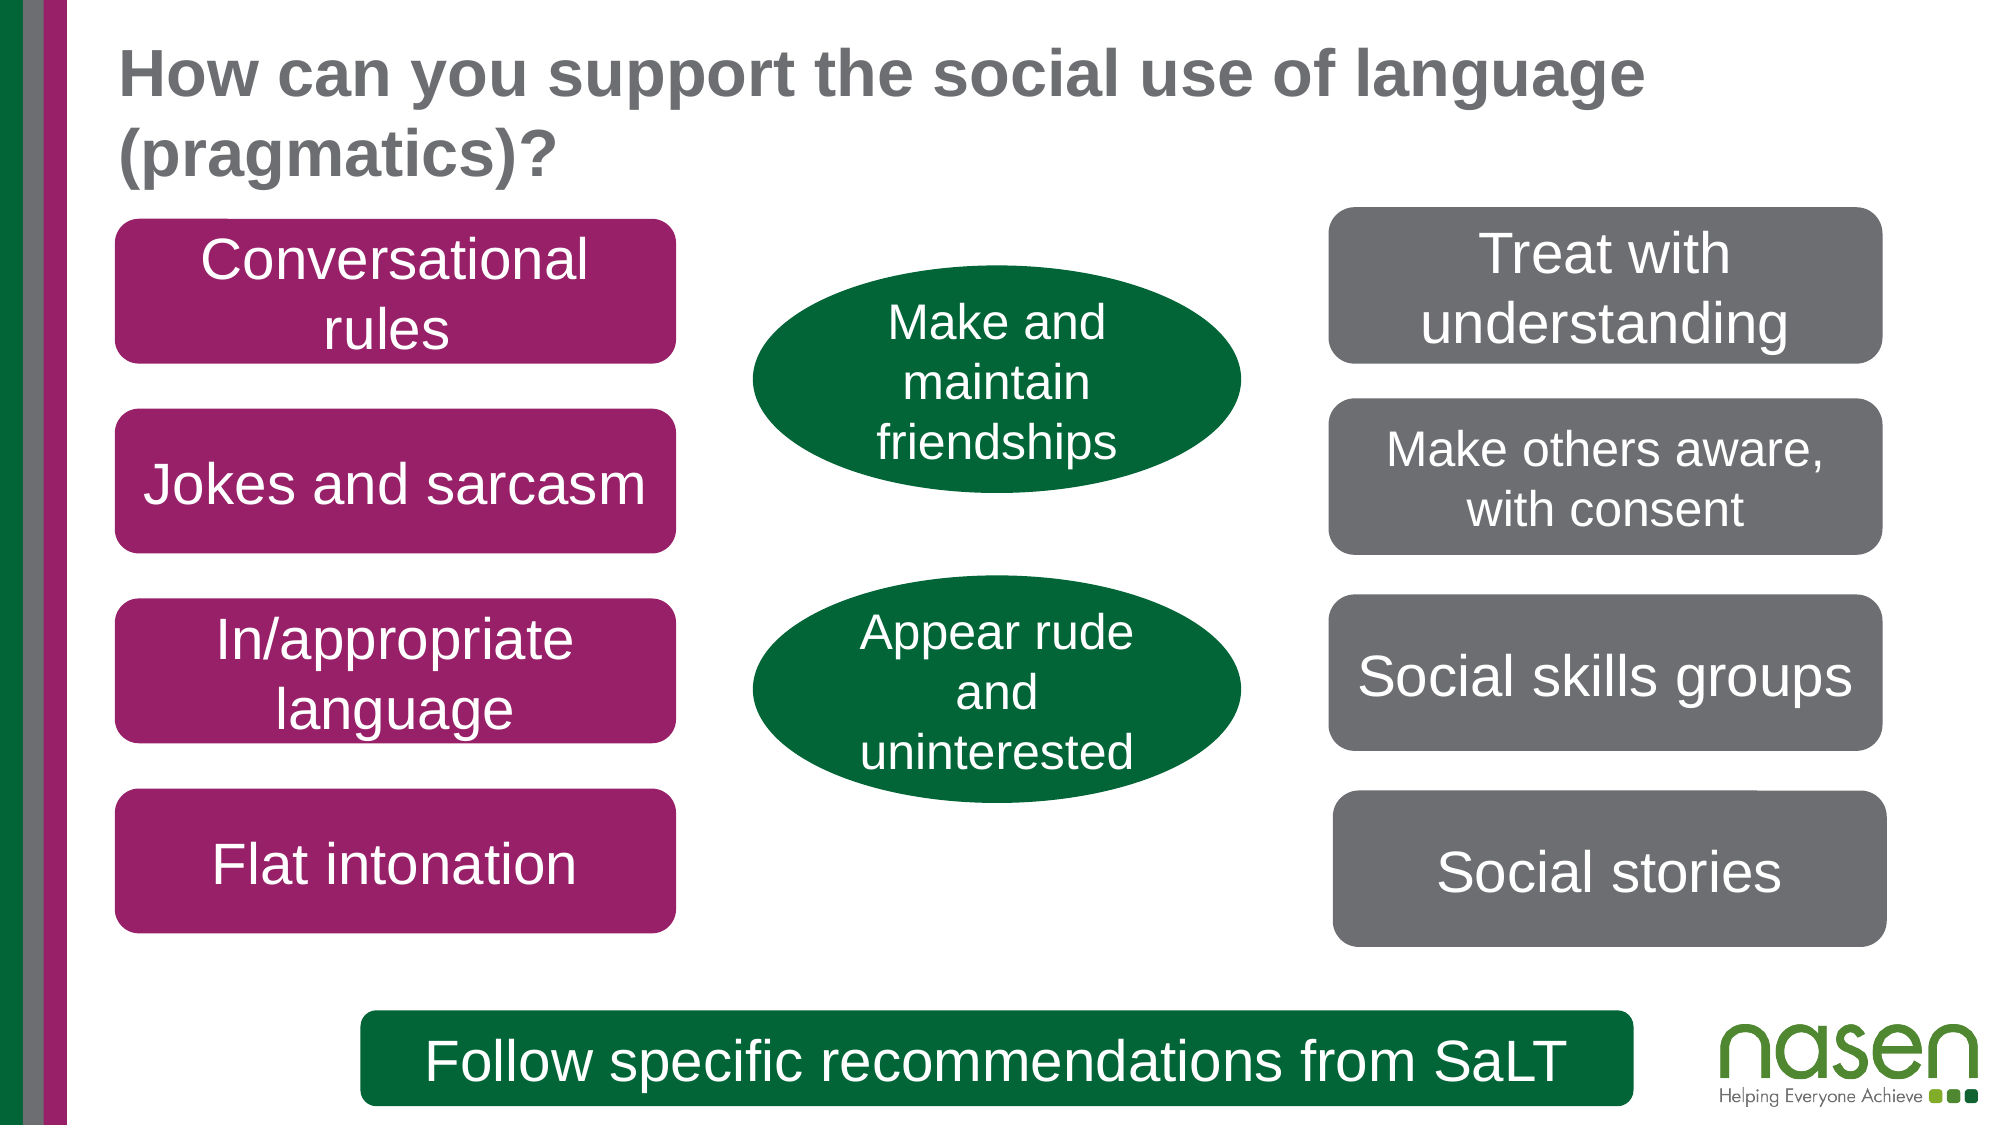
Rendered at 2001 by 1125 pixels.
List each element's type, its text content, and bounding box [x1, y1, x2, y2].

picture [1720, 1024, 1978, 1107]
text_box Jokes and sarcasm [113, 407, 678, 555]
text_box [43, 0, 68, 1125]
text_box Make and maintain friendships [751, 264, 1243, 495]
text_box Social skills groups [1327, 593, 1884, 752]
text_box Social stories [1331, 789, 1888, 948]
text_box How can you support the social use of language (pragmatics)? [103, 22, 1977, 197]
text_box Make others aware, with consent [1327, 397, 1884, 556]
text_box In/appropriate language [113, 597, 678, 745]
text_box [0, 0, 22, 1125]
text_box Follow specific recommendations from SaLT [359, 1009, 1635, 1108]
text_box Appear rude and uninterested [751, 574, 1243, 805]
text_box Flat intonation [113, 787, 678, 935]
text_box [22, 0, 43, 1125]
text_box Treat with understanding [1327, 206, 1884, 365]
text_box Conversational rules [113, 217, 678, 365]
